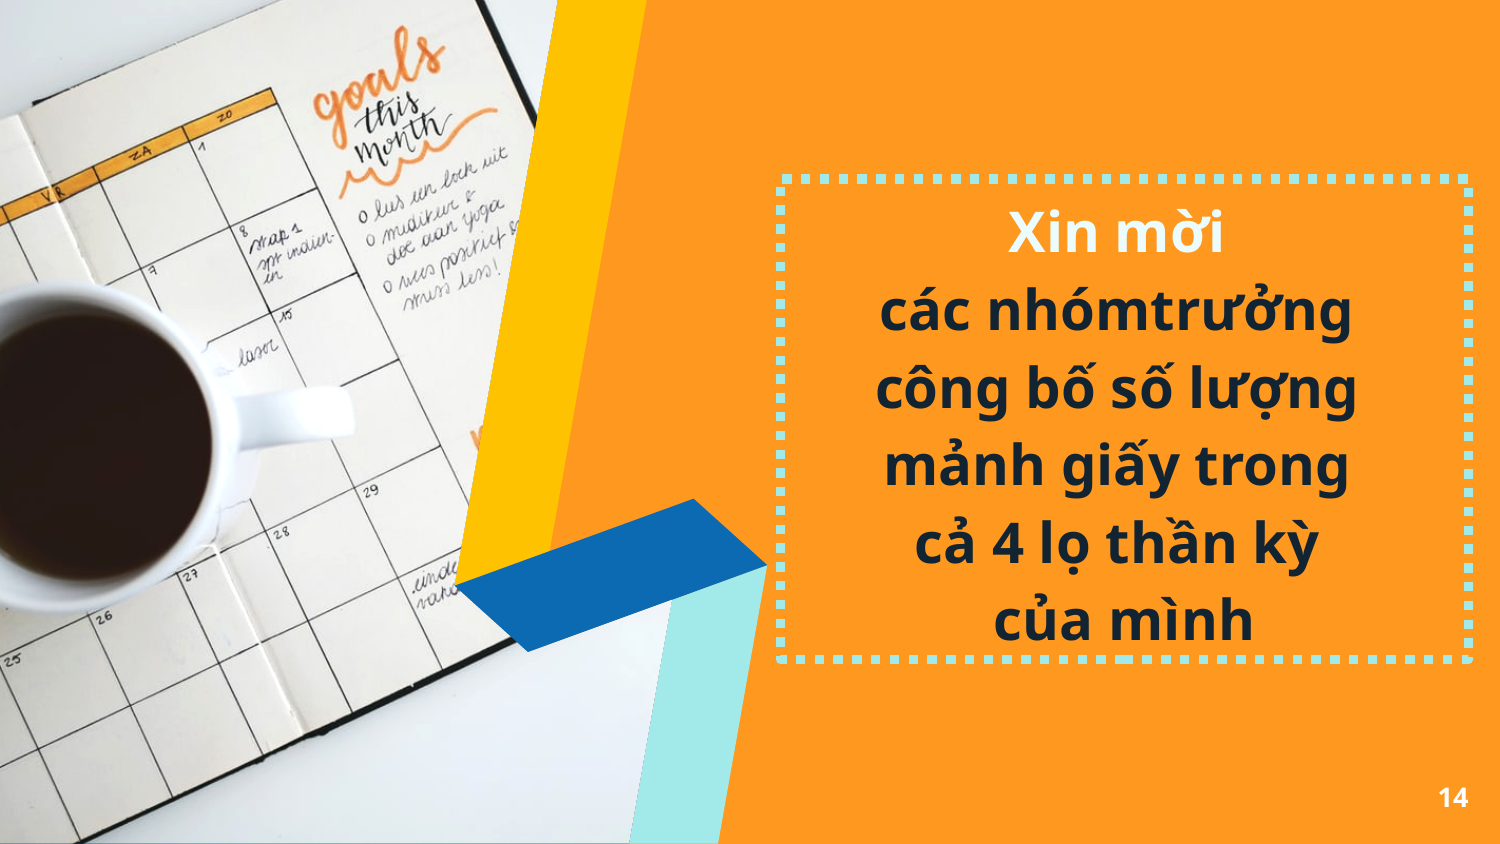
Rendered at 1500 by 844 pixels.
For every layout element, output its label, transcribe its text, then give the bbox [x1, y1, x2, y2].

text_box Xin mời các nhómtrưởng công bố số lượng mảnh giấy trong cả 4 lọ thần kỳ của mình [780, 179, 1469, 660]
slide_number 14 [1378, 766, 1469, 832]
picture [0, 0, 673, 844]
